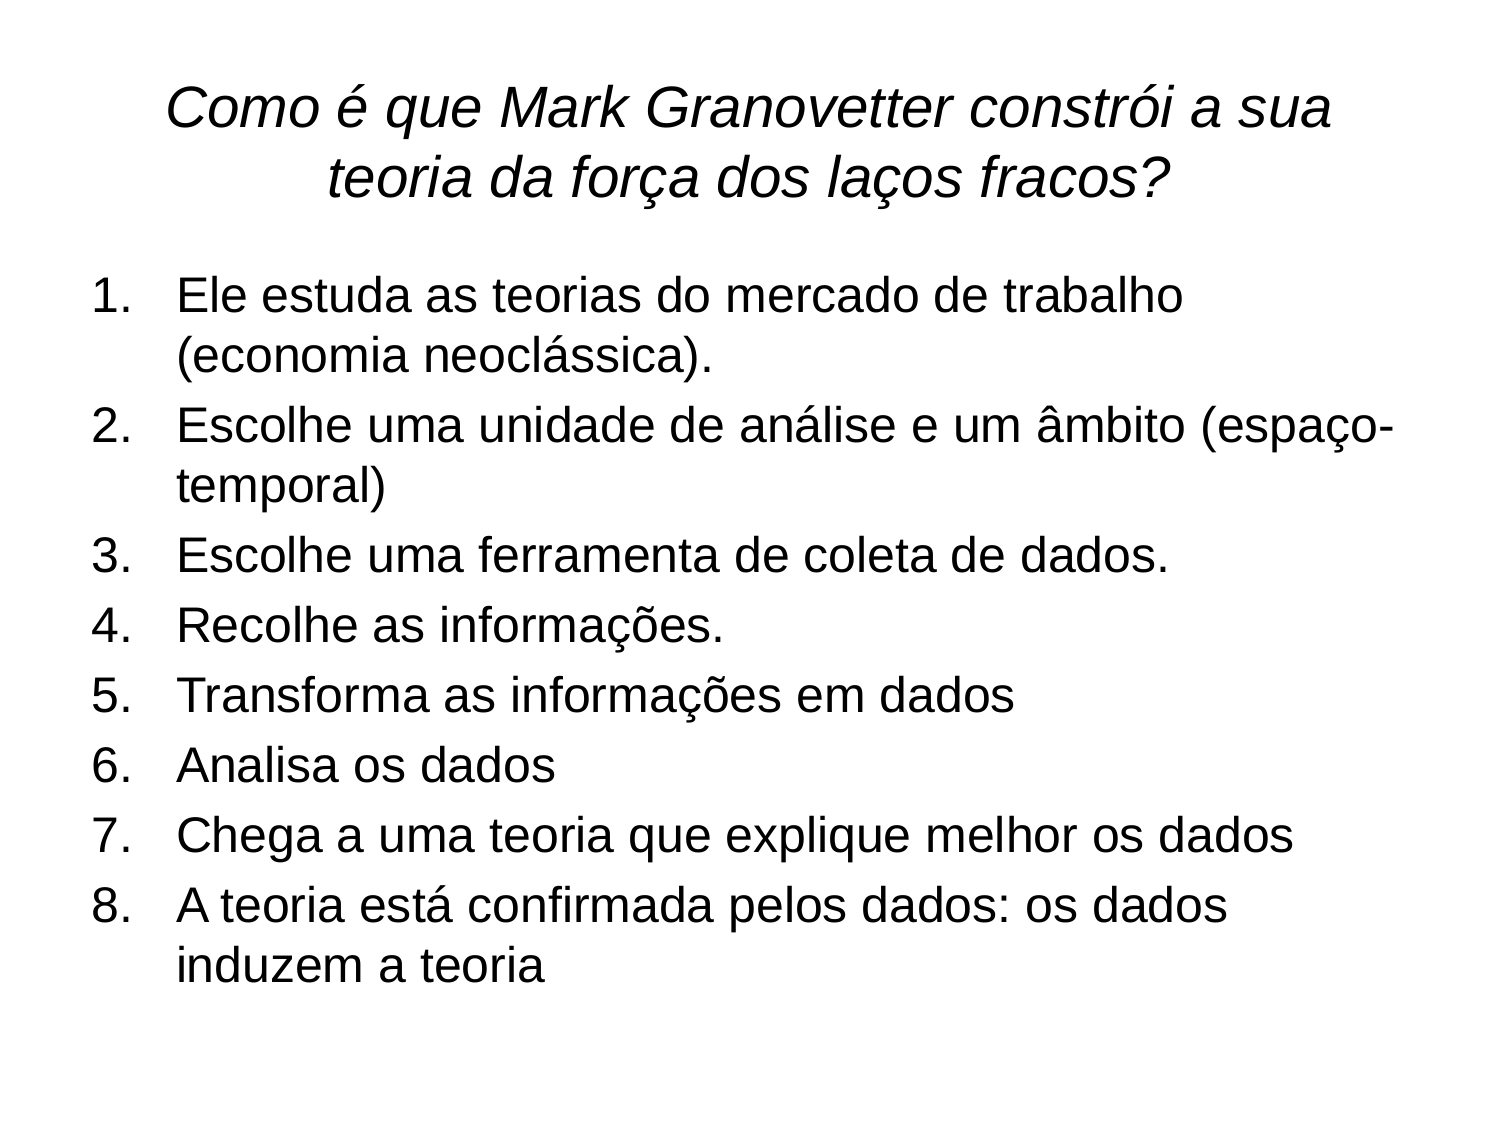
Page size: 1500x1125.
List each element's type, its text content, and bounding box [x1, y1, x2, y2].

title Como é que Mark Granovetter constrói a sua teoria da força dos laços fracos? [75, 45, 1425, 233]
list Ele estuda as teorias do mercado de trabalho (economia neoclássica). Escolhe uma unidade de análise e um âmbito (espaço-temporal) Escolhe uma ferramenta de coleta de dados. Recolhe as informações. Transforma as informações em dados Analisa os dados Chega a uma teoria que explique melhor os dados A teoria está confirmada pelos dados: os dados induzem a teoria [76, 255, 1427, 780]
